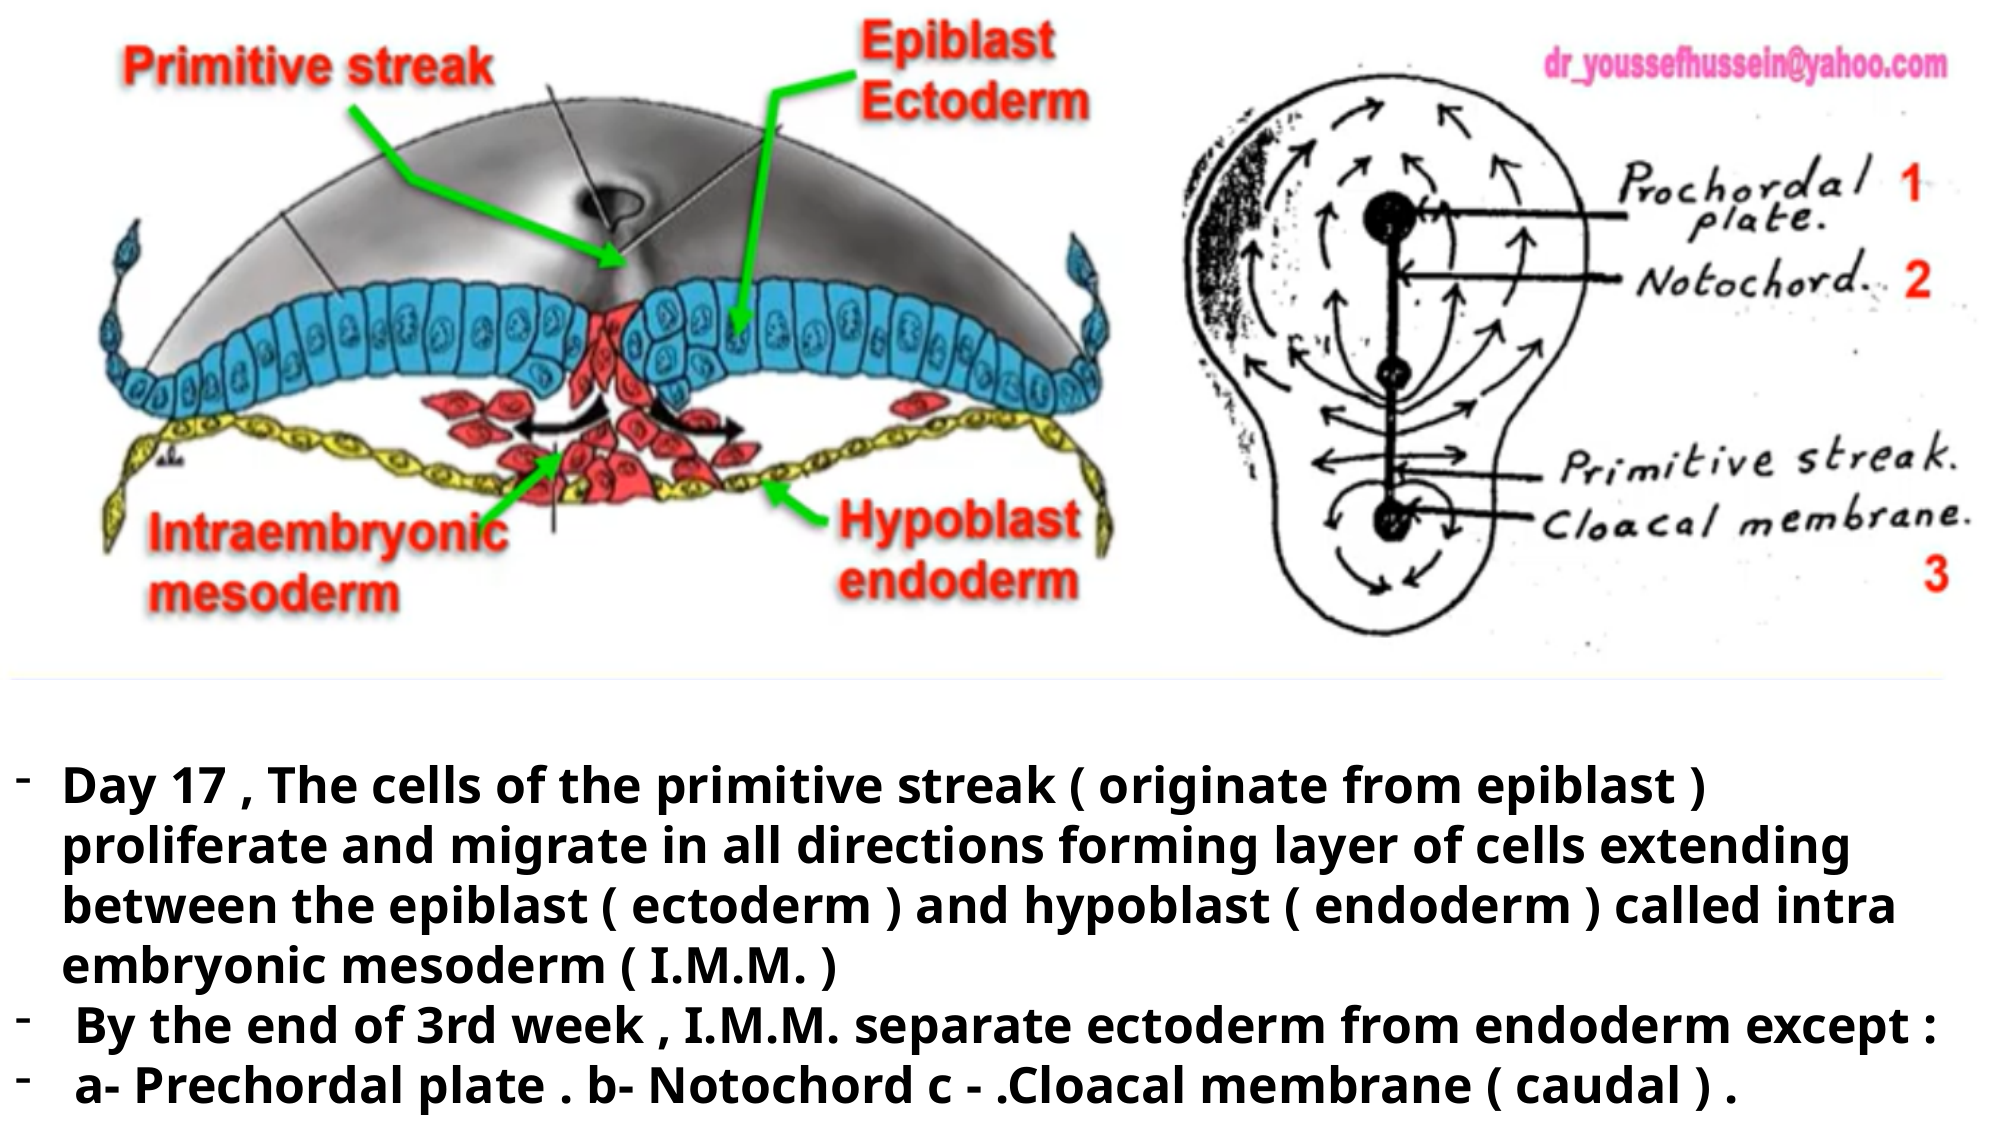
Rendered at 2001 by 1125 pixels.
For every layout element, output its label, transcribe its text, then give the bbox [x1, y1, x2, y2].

text_box Day 17 , The cells of the primitive streak ( originate from epiblast ) proliferate and migrate in all directions forming layer of cells extending between the epiblast ( ectoderm ) and hypoblast ( endoderm ) called intra embryonic mesoderm ( I.M.M. ) By the end of 3rd week , I.M.M. separate ectoderm from endoderm except : a- Prechordal plate . b- Notochord c - .Cloacal membrane ( caudal ) . [0, 746, 2000, 1121]
picture [0, 0, 2000, 680]
